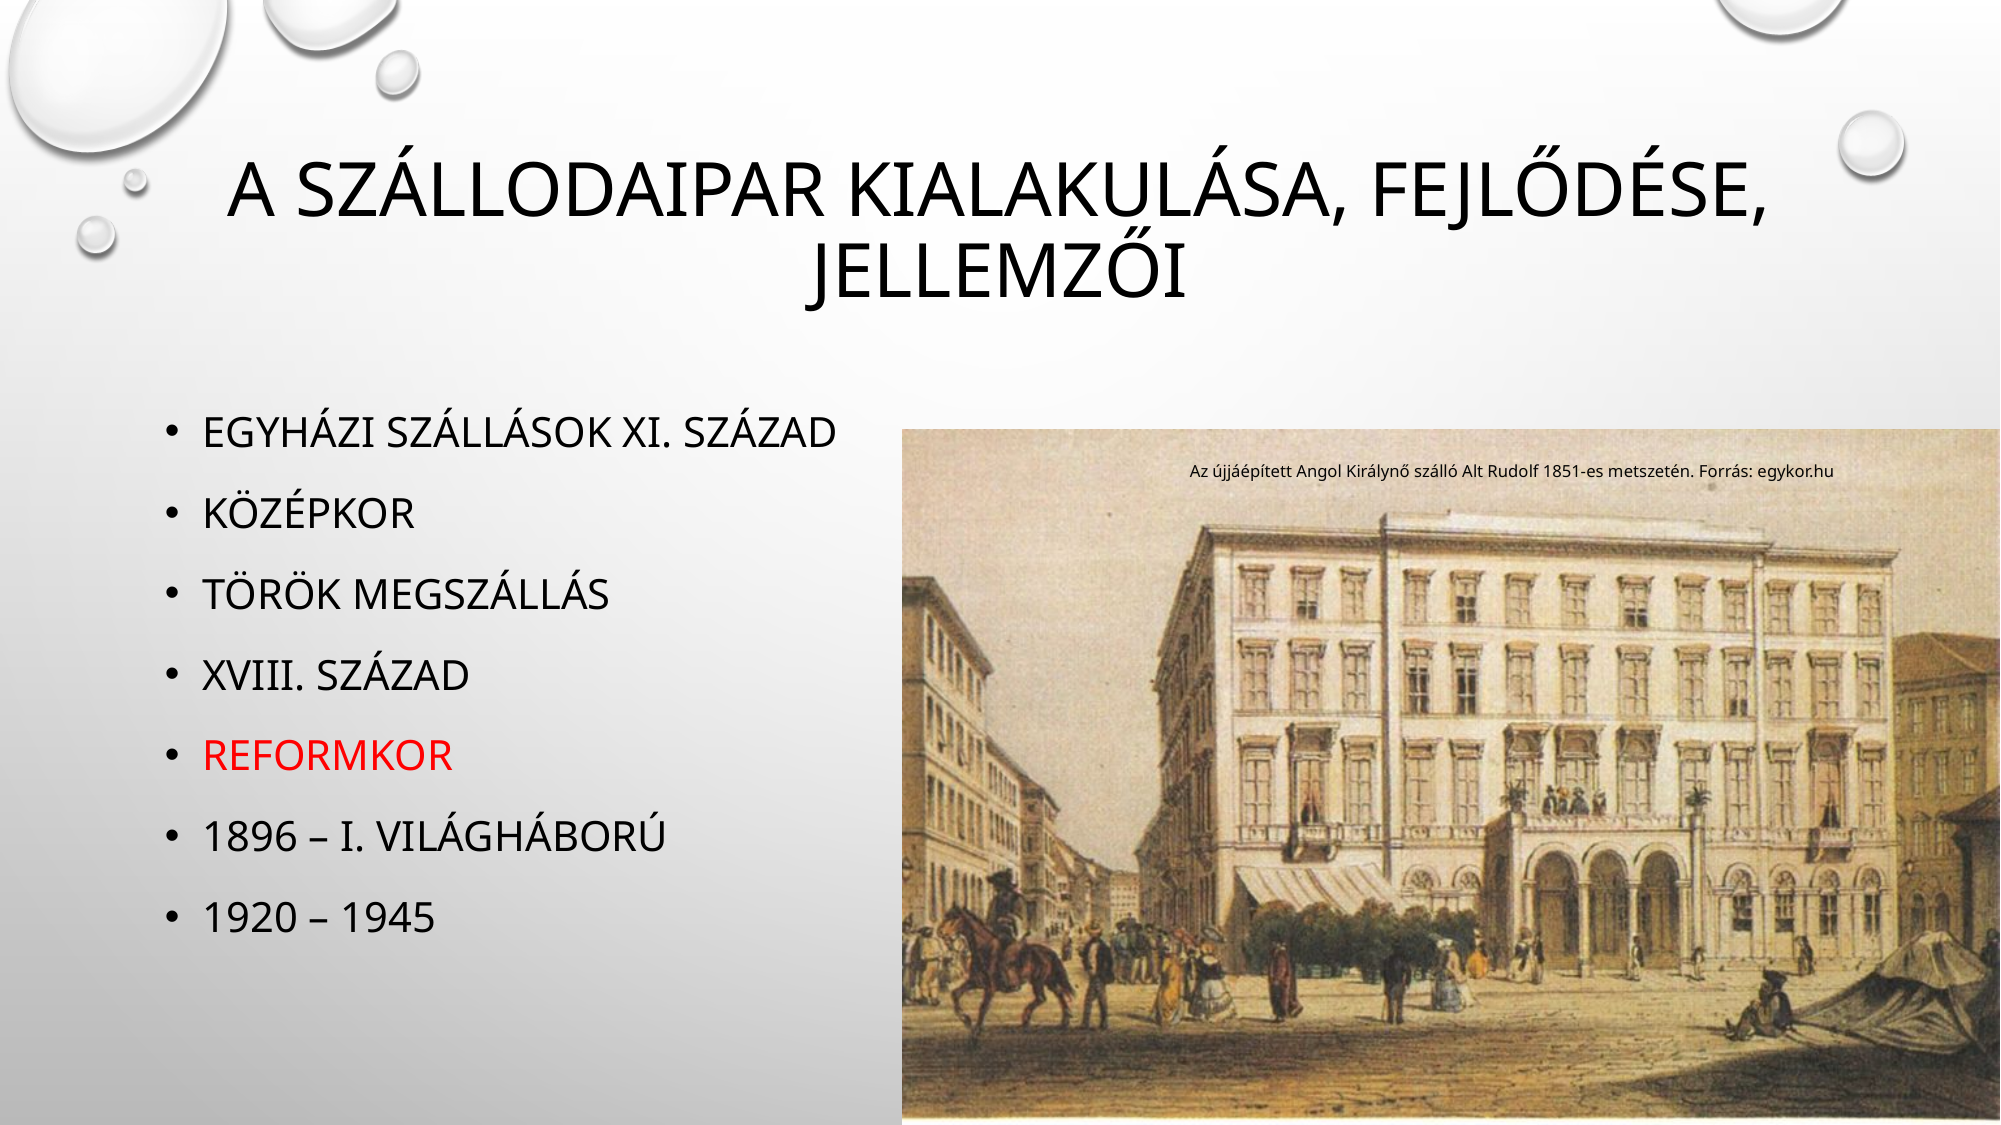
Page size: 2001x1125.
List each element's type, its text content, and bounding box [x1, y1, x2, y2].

picture [0, 0, 2000, 1125]
title A szállodaipar kialakulása, fejlődése, jellemzői [149, 101, 1851, 364]
list Egyházi szállások XI. század Középkor Török megszállás XVIII. század Reformkor 1896 – I. világháború 1920 – 1945 [149, 388, 1850, 950]
